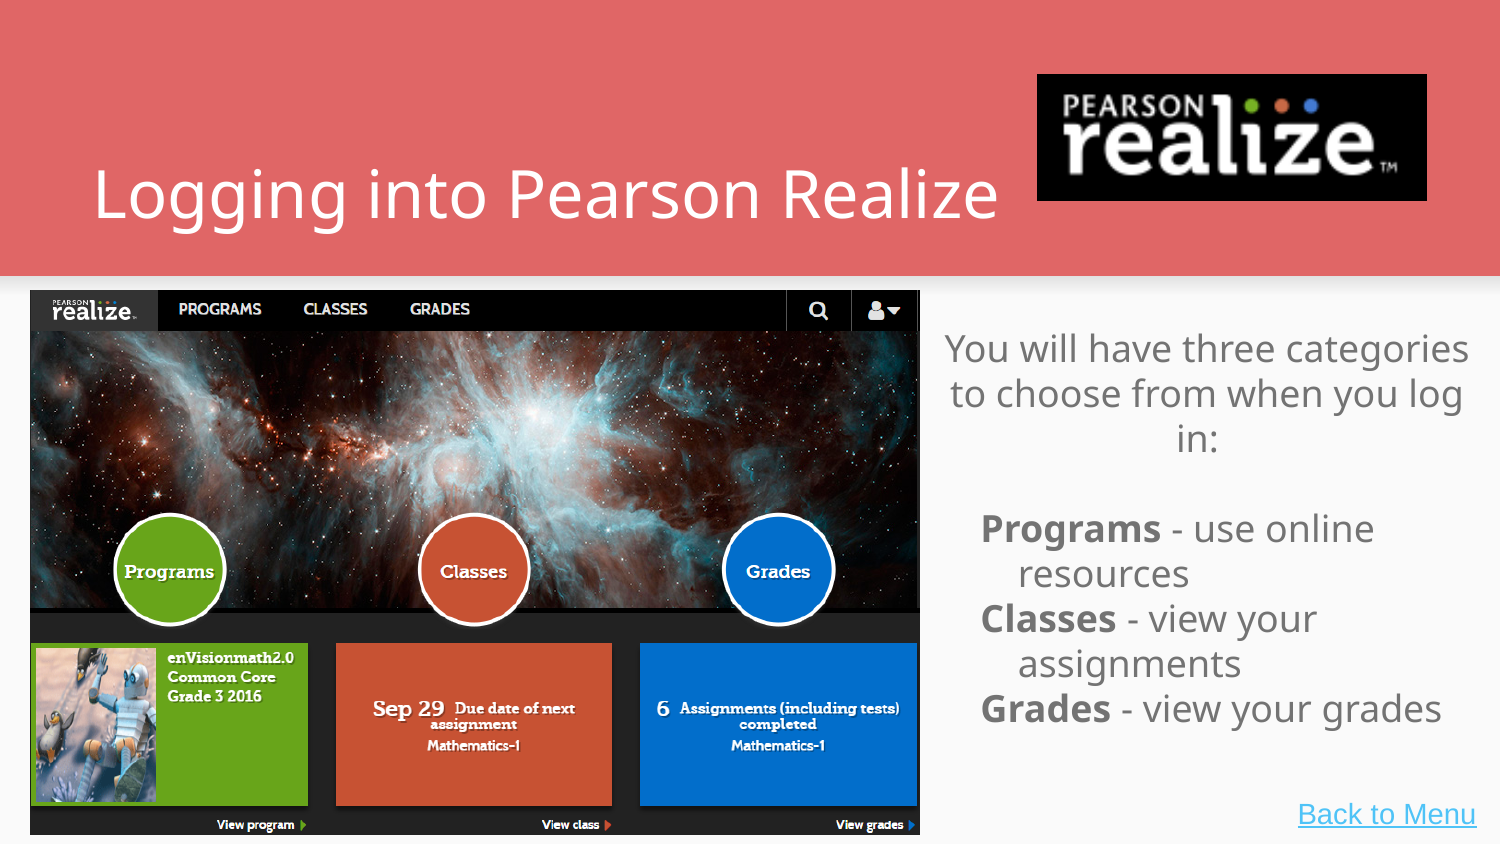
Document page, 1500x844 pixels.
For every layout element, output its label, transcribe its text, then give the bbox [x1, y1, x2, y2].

text_box Back to Menu [1273, 780, 1500, 844]
list You will have three categories to choose from when you log in: Programs - use online resources Classes - view your assignments Grades - view your grades [927, 309, 1487, 781]
title Logging into Pearson Realize [77, 121, 1427, 248]
picture [1037, 74, 1427, 201]
picture [30, 290, 920, 835]
